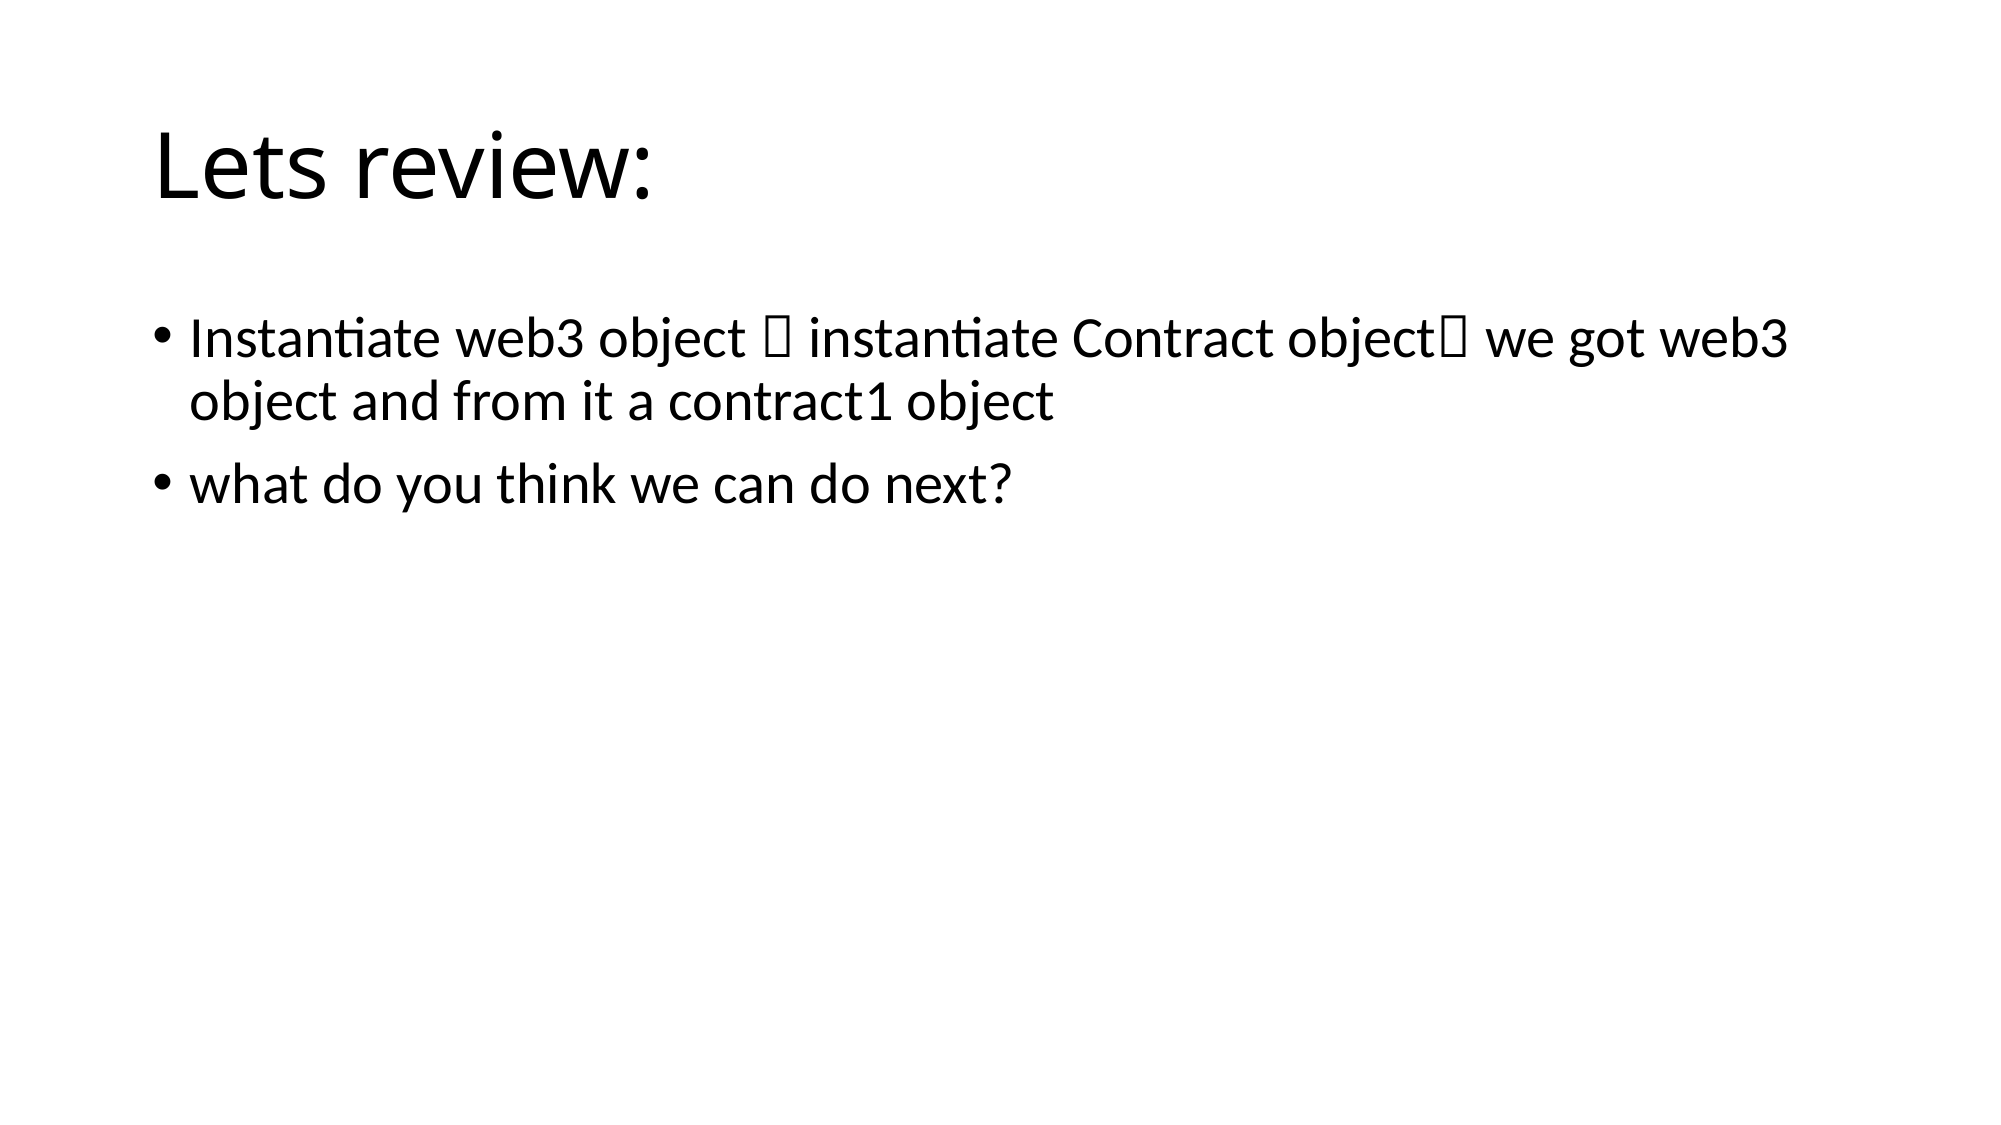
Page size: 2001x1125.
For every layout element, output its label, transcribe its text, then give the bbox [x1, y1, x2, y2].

list Instantiate web3 object  instantiate Contract object we got web3 object and from it a contract1 object what do you think we can do next? [137, 299, 1863, 1014]
title Lets review: [137, 59, 1863, 278]
